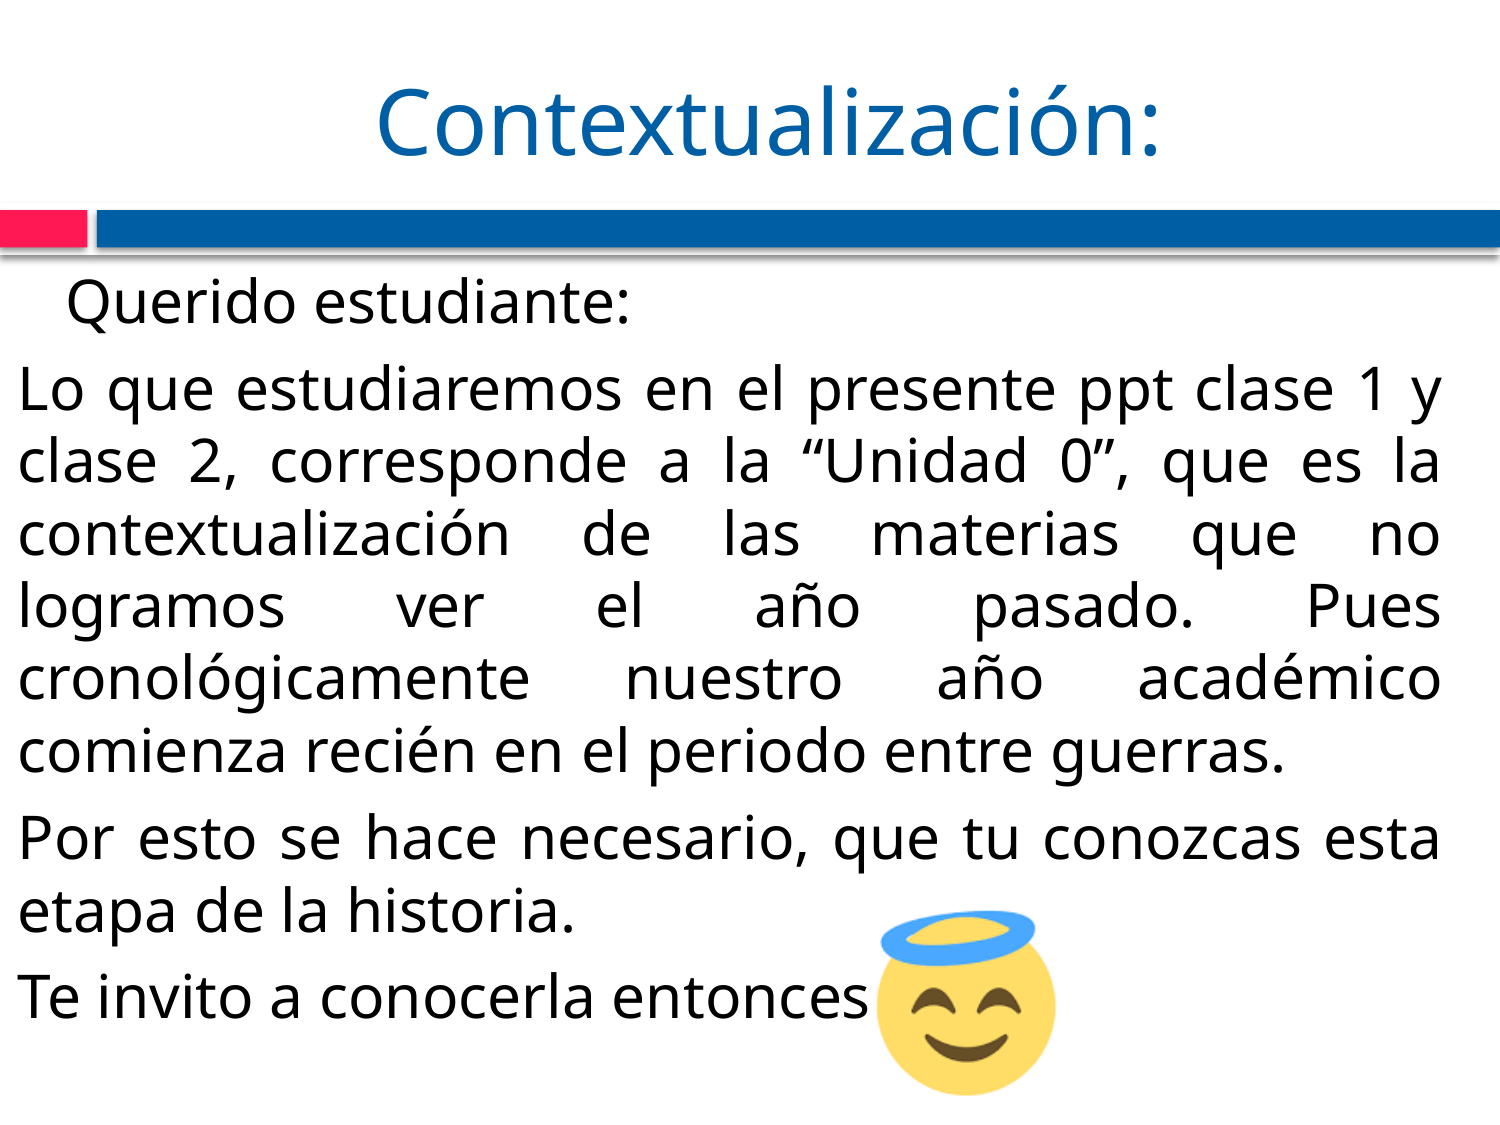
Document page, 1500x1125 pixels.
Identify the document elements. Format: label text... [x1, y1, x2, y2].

picture [867, 904, 1066, 1103]
title Contextualización: [100, 37, 1438, 200]
list Querido estudiante: Lo que estudiaremos en el presente ppt clase 1 y clase 2, corresponde a la “Unidad 0”, que es la contextualización de las materias que no logramos ver el año pasado. Pues cronológicamente nuestro año académico comienza recién en el periodo entre guerras. Por esto se hace necesario, que tu conozcas esta etapa de la historia. Te invito a conocerla entonces. [2, 255, 1459, 1125]
